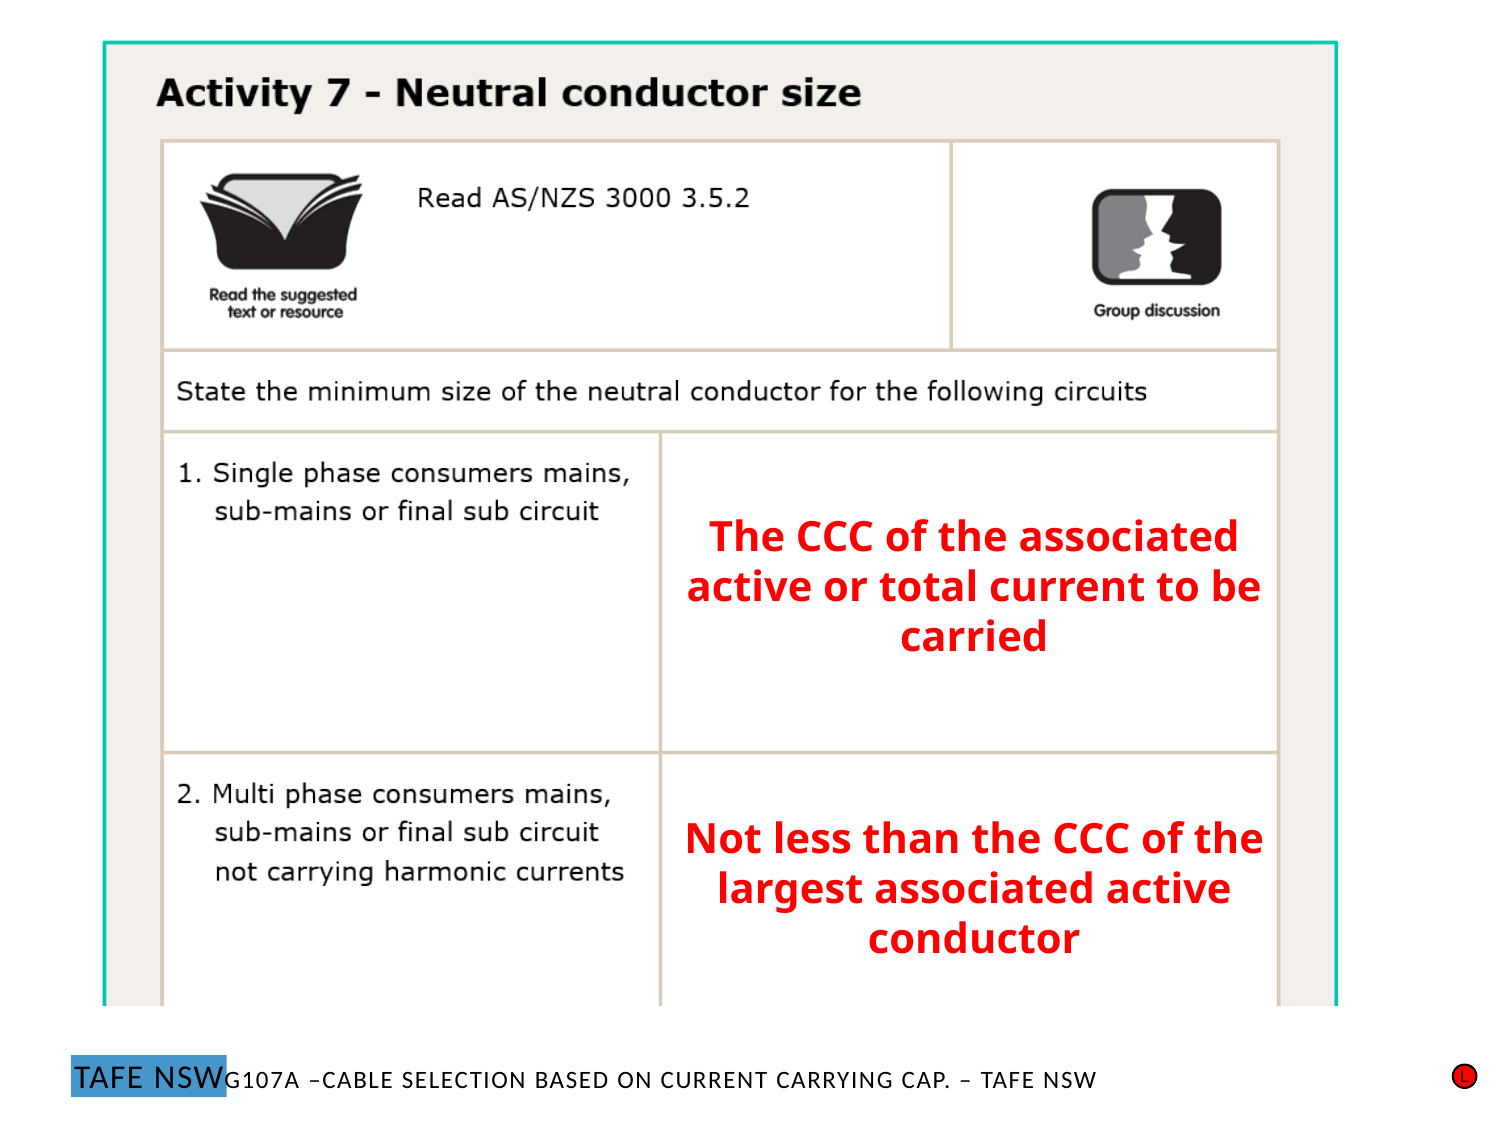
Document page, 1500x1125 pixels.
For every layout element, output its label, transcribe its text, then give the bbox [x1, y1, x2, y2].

picture [88, 30, 1353, 1006]
text_box L [1452, 1064, 1477, 1088]
